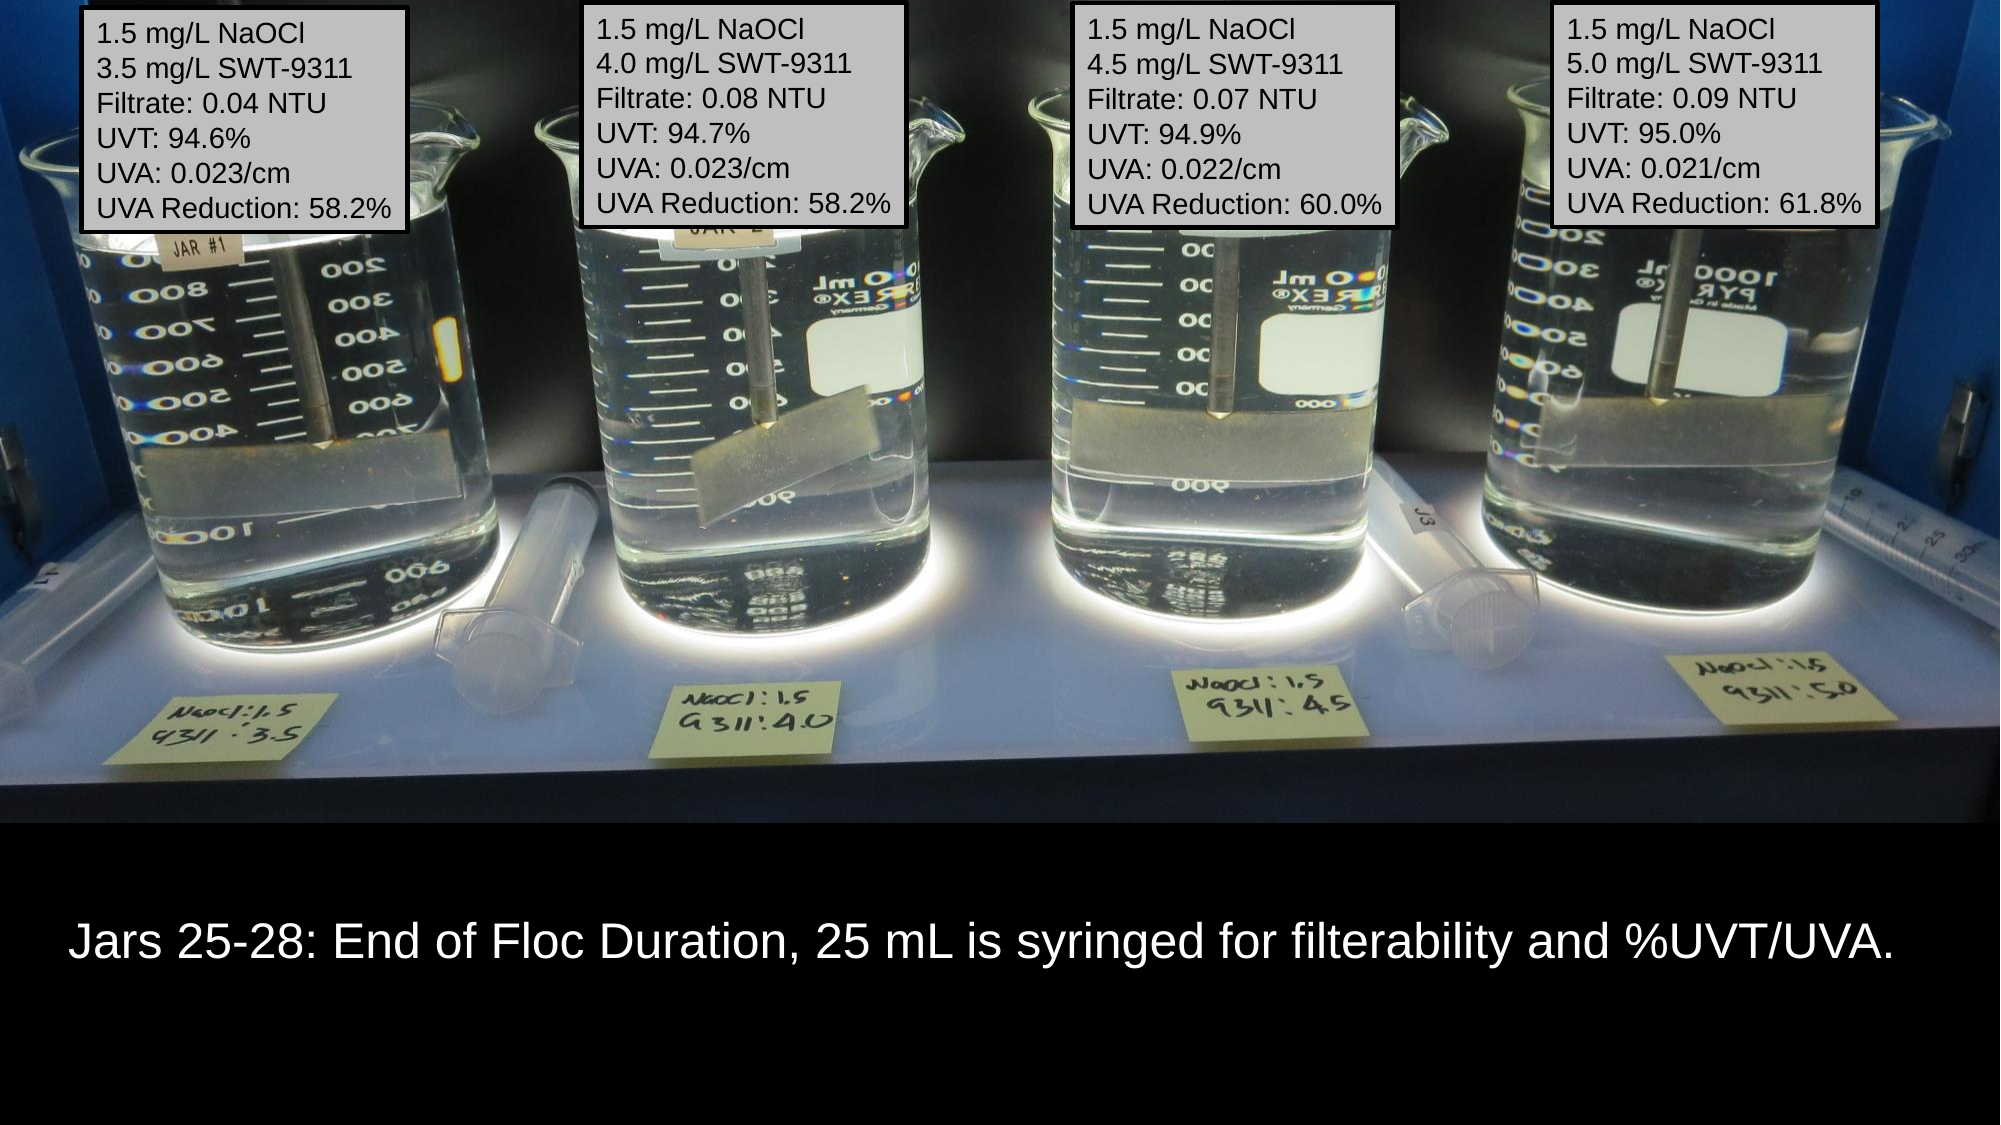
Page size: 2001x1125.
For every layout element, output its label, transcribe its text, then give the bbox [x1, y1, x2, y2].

text_box [0, 823, 2000, 1125]
title Jars 25-28: End of Floc Duration, 25 mL is syringed for filterability and %UVT/UVA. [32, 850, 1947, 1034]
picture [0, 0, 2000, 823]
